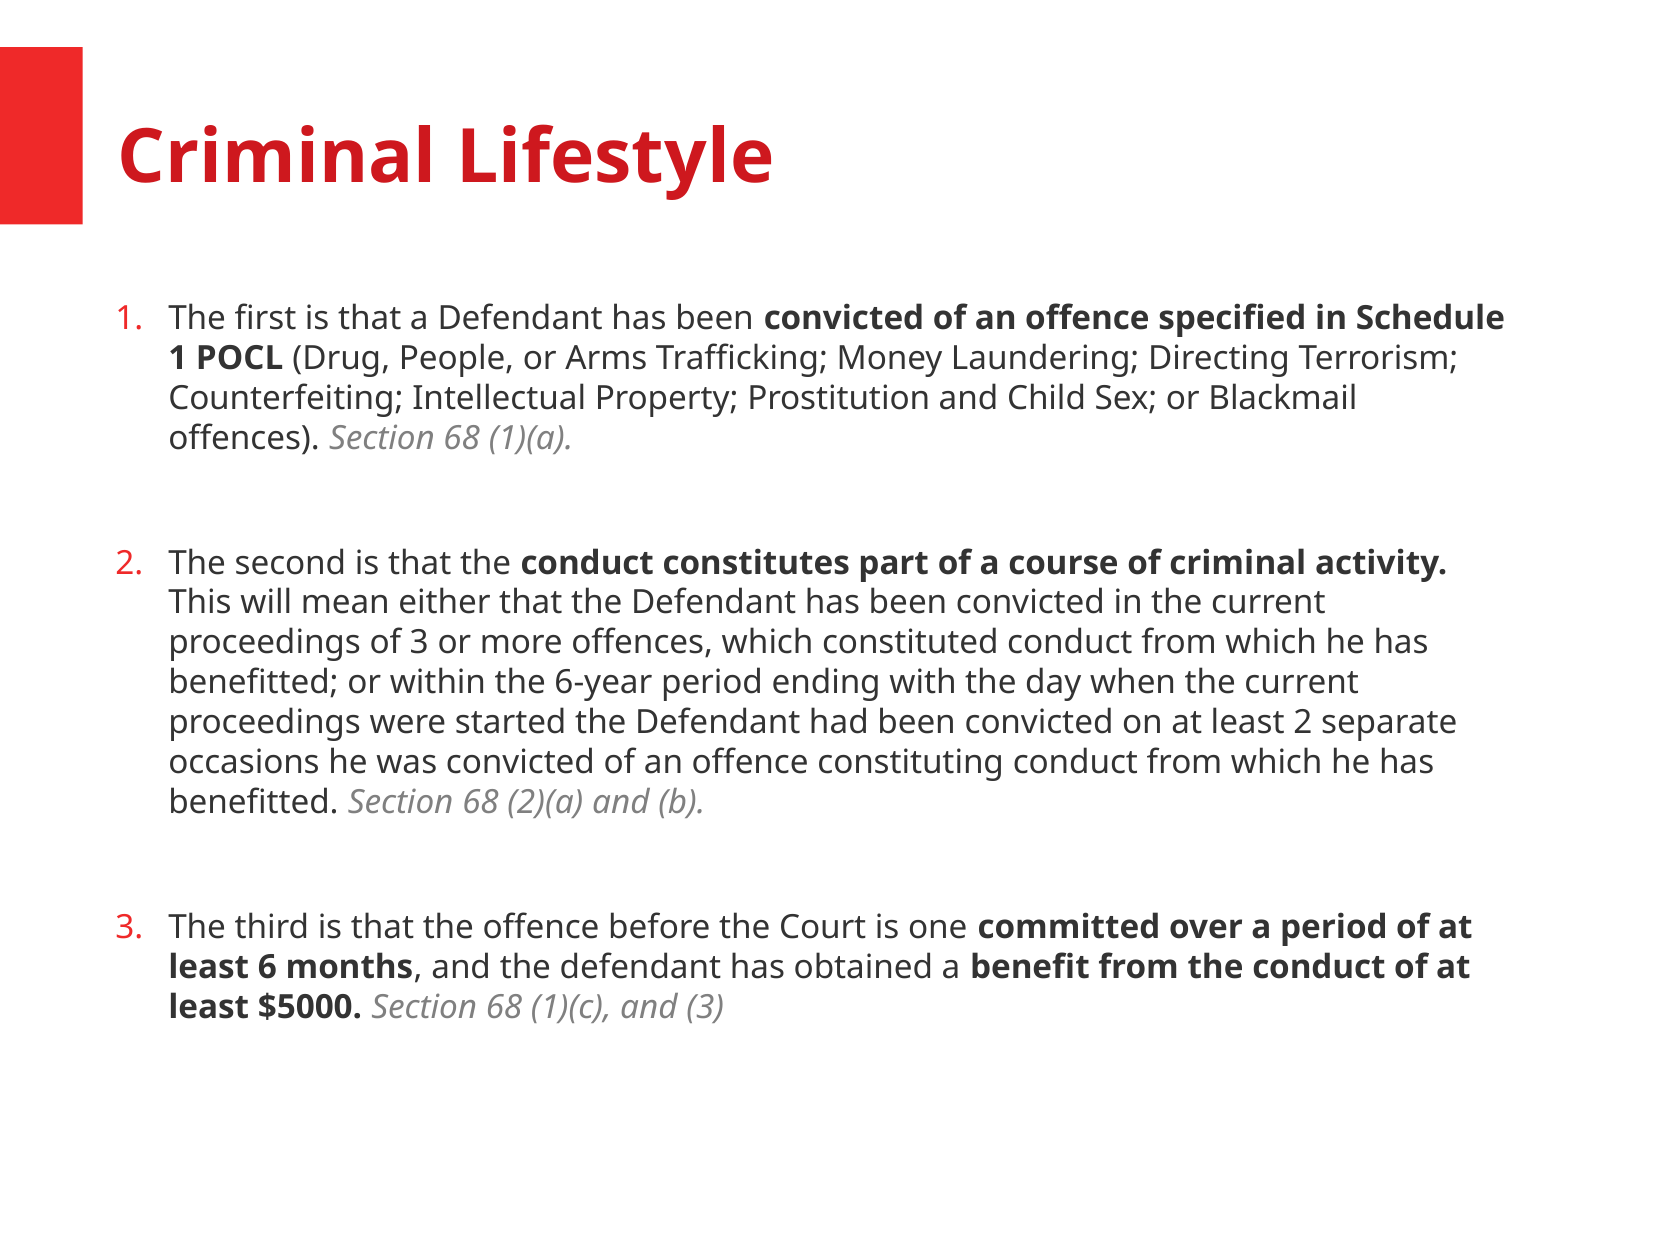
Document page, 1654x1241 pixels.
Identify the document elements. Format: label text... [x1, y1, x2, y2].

text_box The first is that a Defendant has been convicted of an offence specified in Schedule 1 POCL (Drug, People, or Arms Trafficking; Money Laundering; Directing Terrorism; Counterfeiting; Intellectual Property; Prostitution and Child Sex; or Blackmail offences). Section 68 (1)(a). The second is that the conduct constitutes part of a course of criminal activity. This will mean either that the Defendant has been convicted in the current proceedings of 3 or more offences, which constituted conduct from which he has benefitted; or within the 6-year period ending with the day when the current proceedings were started the Defendant had been convicted on at least 2 separate occasions he was convicted of an offence constituting conduct from which he has benefitted. Section 68 (2)(a) and (b). The third is that the offence before the Court is one committed over a period of at least 6 months, and the defendant has obtained a benefit from the conduct of at least $5000. Section 68 (1)(c), and (3) [97, 228, 1515, 1088]
text_box Criminal Lifestyle [117, 107, 1570, 198]
